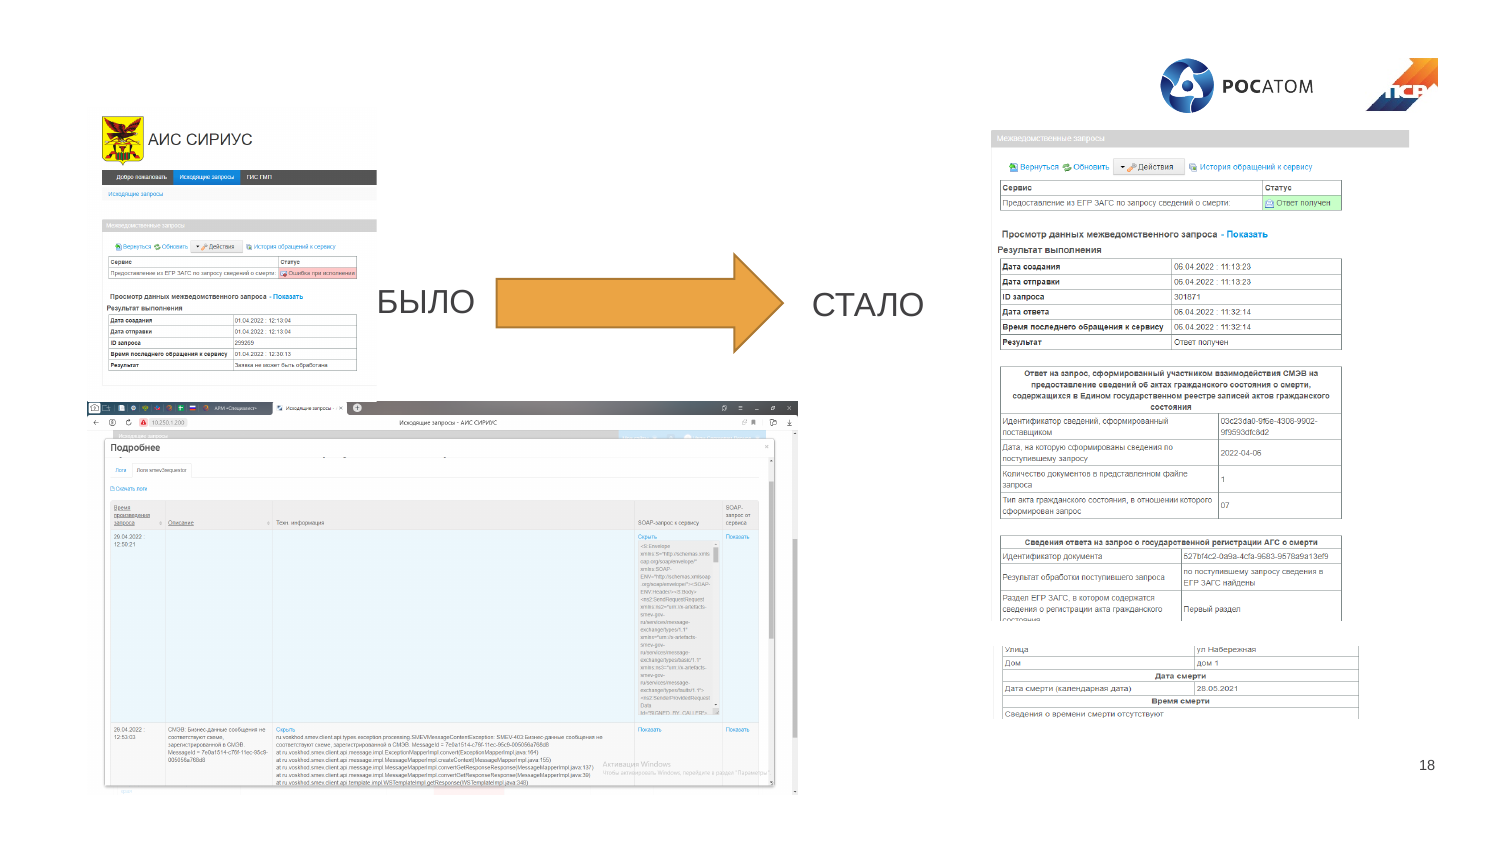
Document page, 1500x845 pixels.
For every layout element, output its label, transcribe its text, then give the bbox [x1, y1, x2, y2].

text_box [495, 252, 785, 354]
picture [1160, 58, 1313, 113]
text_box БЫЛО [377, 272, 497, 328]
picture [1365, 58, 1438, 113]
picture [951, 646, 1396, 719]
picture [951, 117, 1410, 621]
picture [87, 107, 798, 795]
text_box СТАЛО [797, 275, 951, 330]
